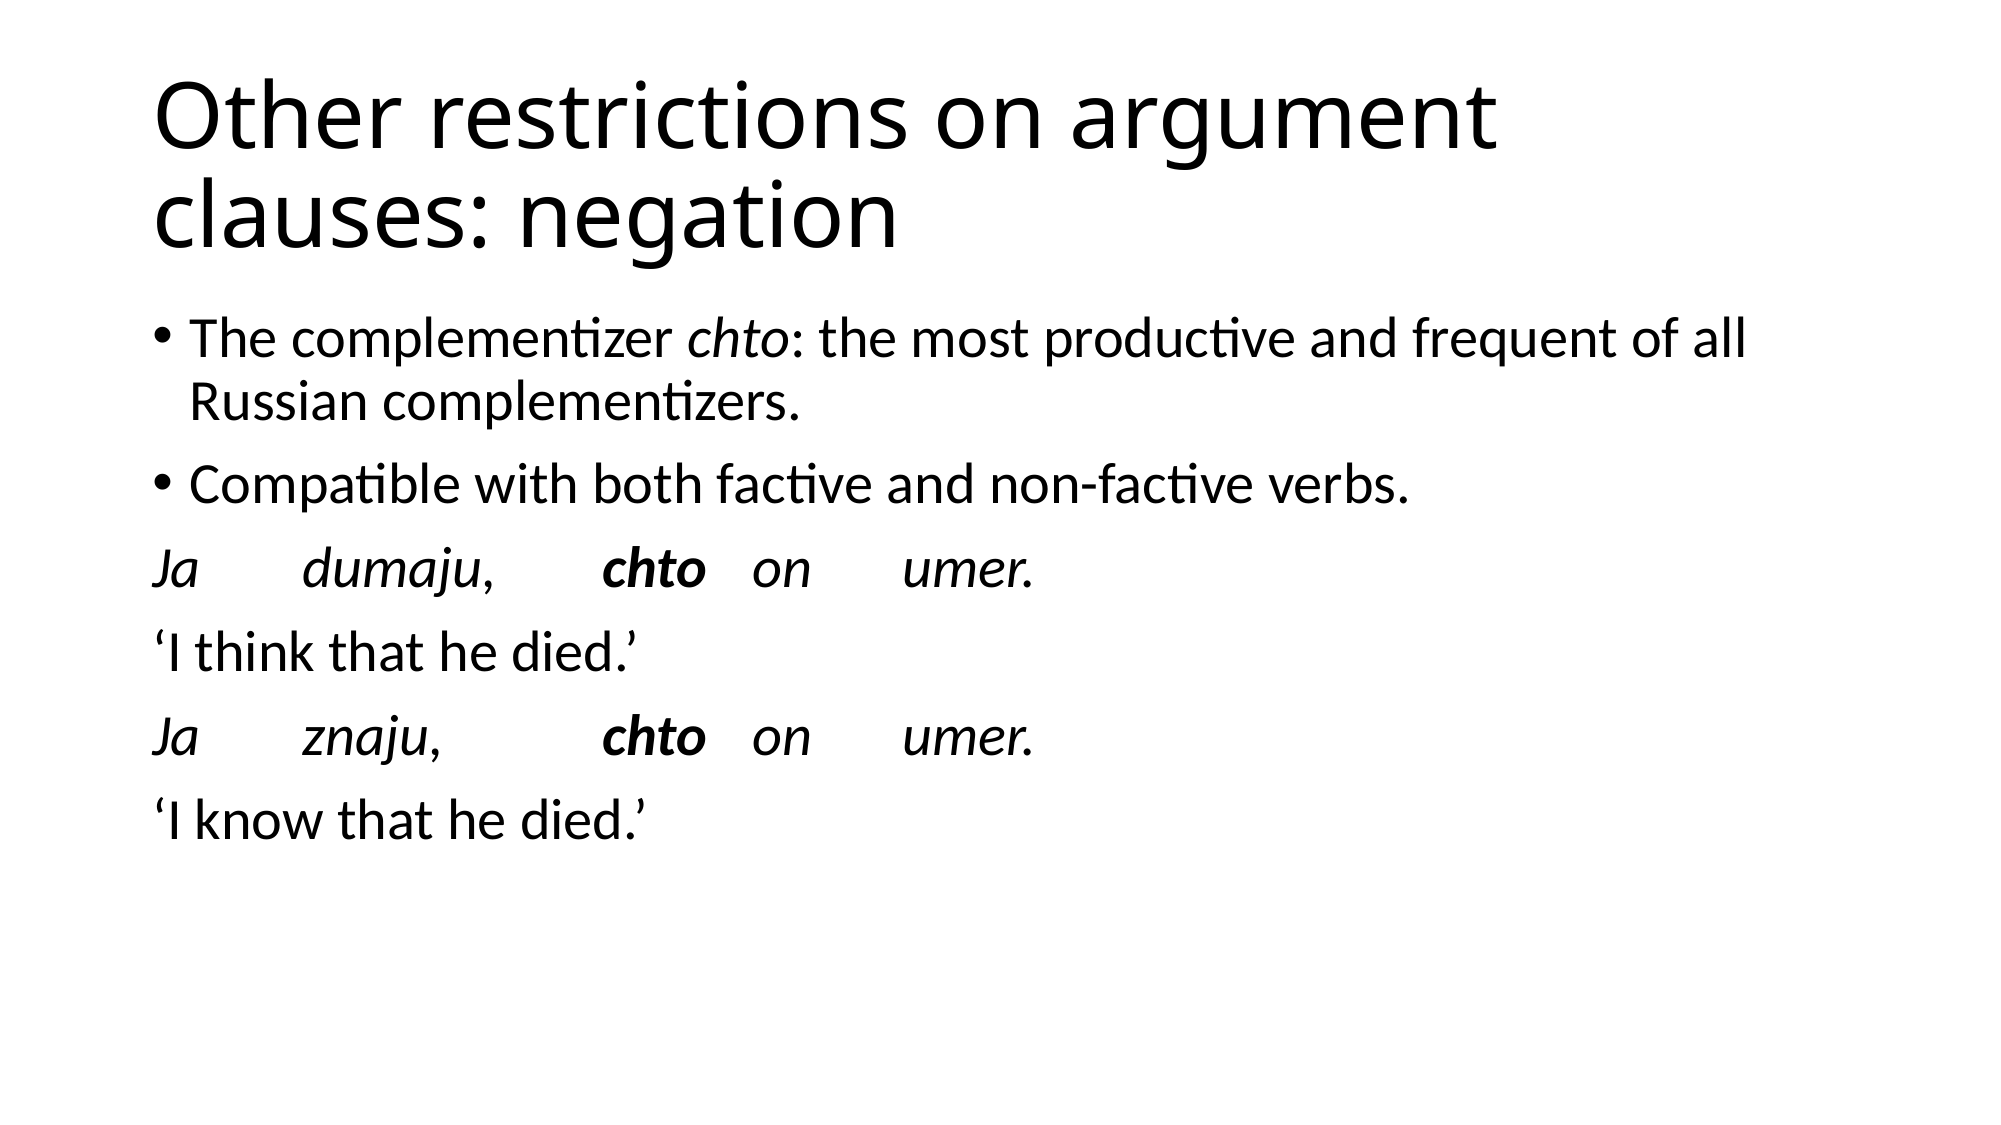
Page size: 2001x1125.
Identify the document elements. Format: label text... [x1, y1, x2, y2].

list The complementizer chto: the most productive and frequent of all Russian complementizers. Compatible with both factive and non-factive verbs. Ja dumaju, chto on umer. ‘I think that he died.’ Ja znaju, chto on umer. ‘I know that he died.’ [137, 299, 1863, 1014]
title Other restrictions on argument clauses: negation [137, 59, 1863, 278]
